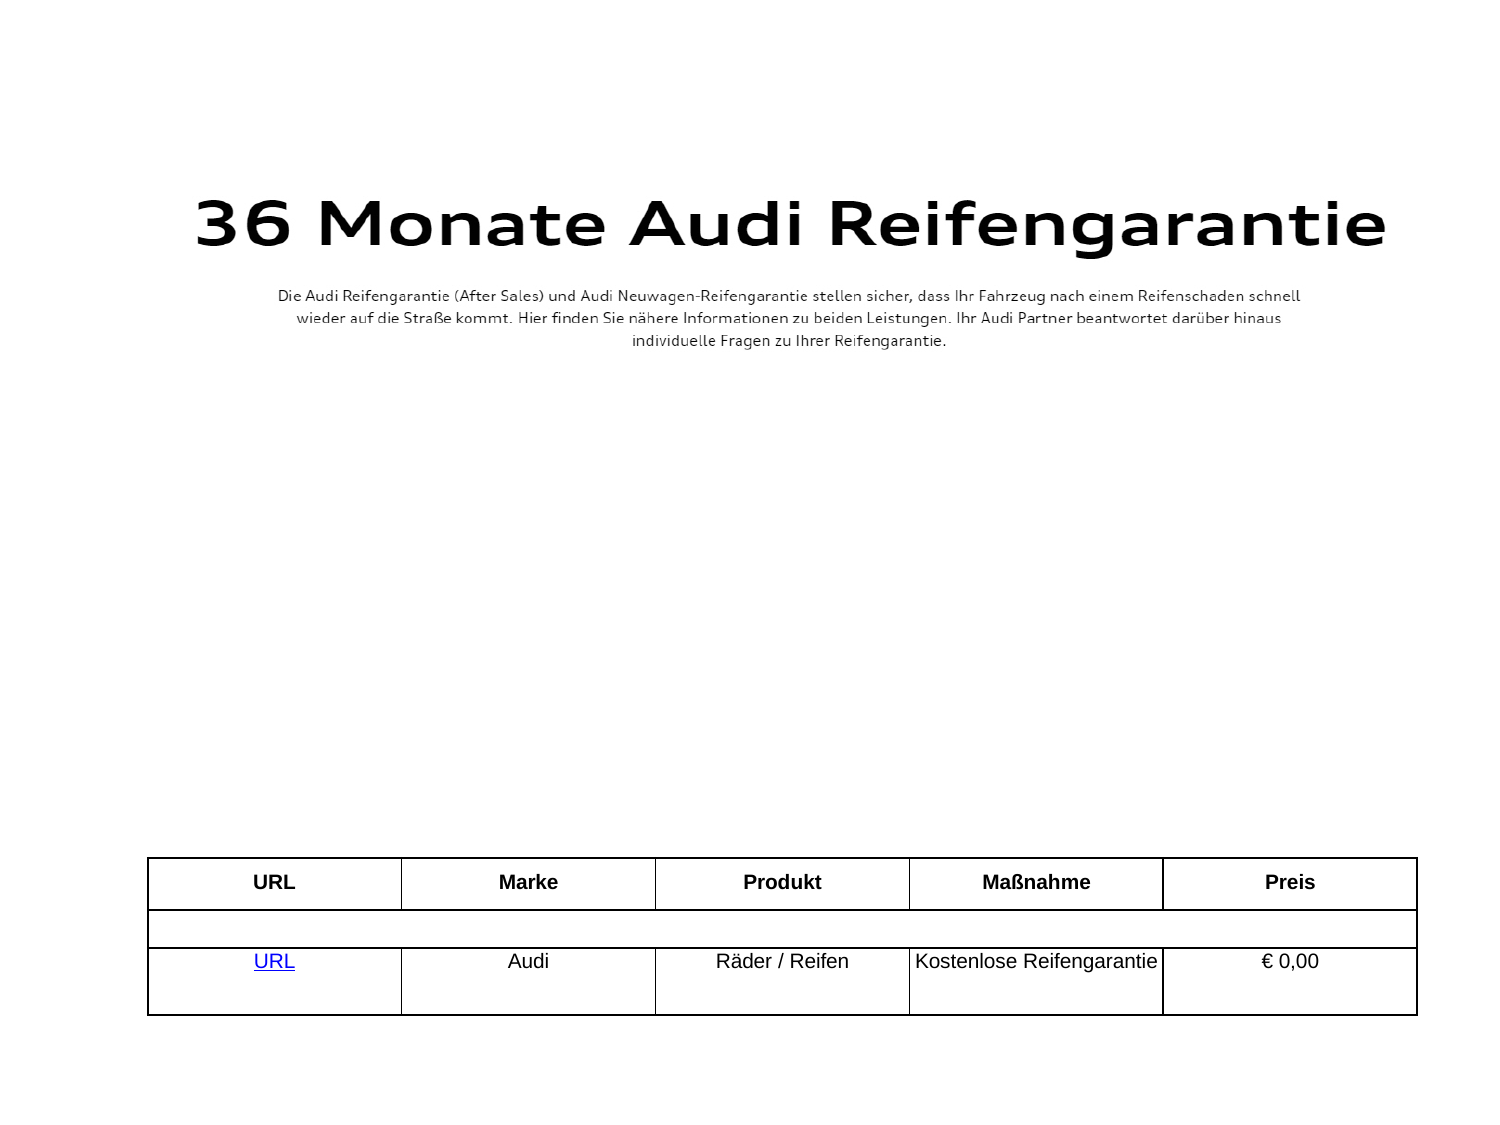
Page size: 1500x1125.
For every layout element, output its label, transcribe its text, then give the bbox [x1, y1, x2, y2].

table_header URL [149, 859, 401, 909]
picture [147, 151, 1447, 403]
table_cell € 0,00 [1164, 949, 1416, 1014]
table_cell Räder / Reifen [656, 949, 909, 1014]
table_cell Audi [402, 949, 655, 1014]
table_cell URL [149, 949, 401, 1014]
table_header Maßnahme [910, 859, 1162, 909]
table_header Preis [1164, 859, 1416, 909]
table_header Marke [402, 859, 655, 909]
table_cell [149, 911, 1416, 947]
table_cell Kostenlose Reifengarantie [910, 949, 1162, 1014]
table_header Produkt [656, 859, 909, 909]
